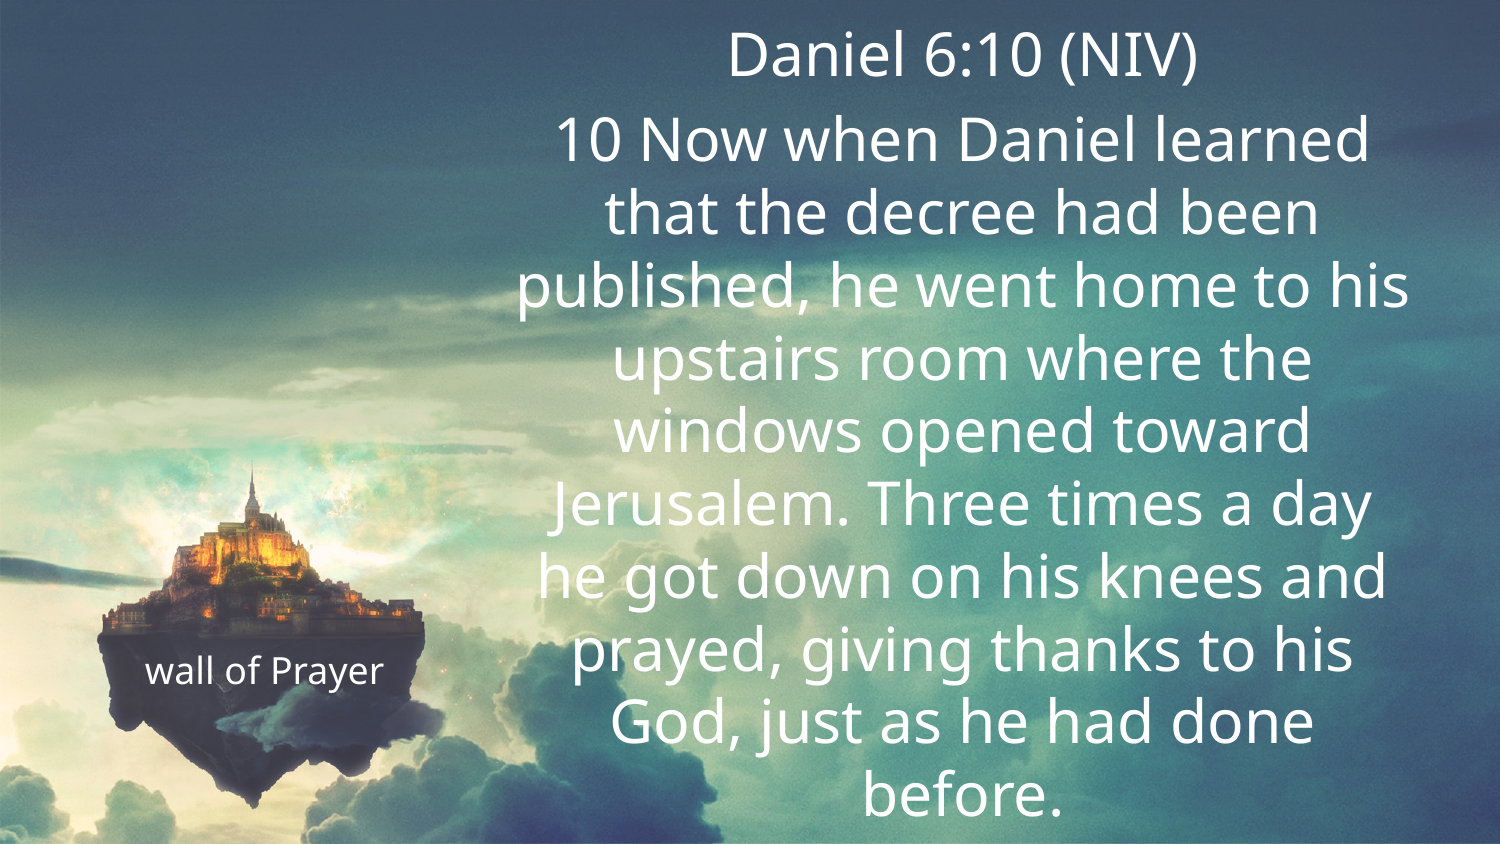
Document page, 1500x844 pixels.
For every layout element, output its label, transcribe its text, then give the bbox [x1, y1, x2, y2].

list Daniel 6:10 (NIV) 10 Now when Daniel learned that the decree had been published, he went home to his upstairs room where the windows opened toward Jerusalem. Three times a day he got down on his knees and prayed, giving thanks to his God, just as he had done before. [501, 62, 1425, 782]
title wall of Prayer [72, 619, 458, 719]
picture [0, 0, 1500, 844]
